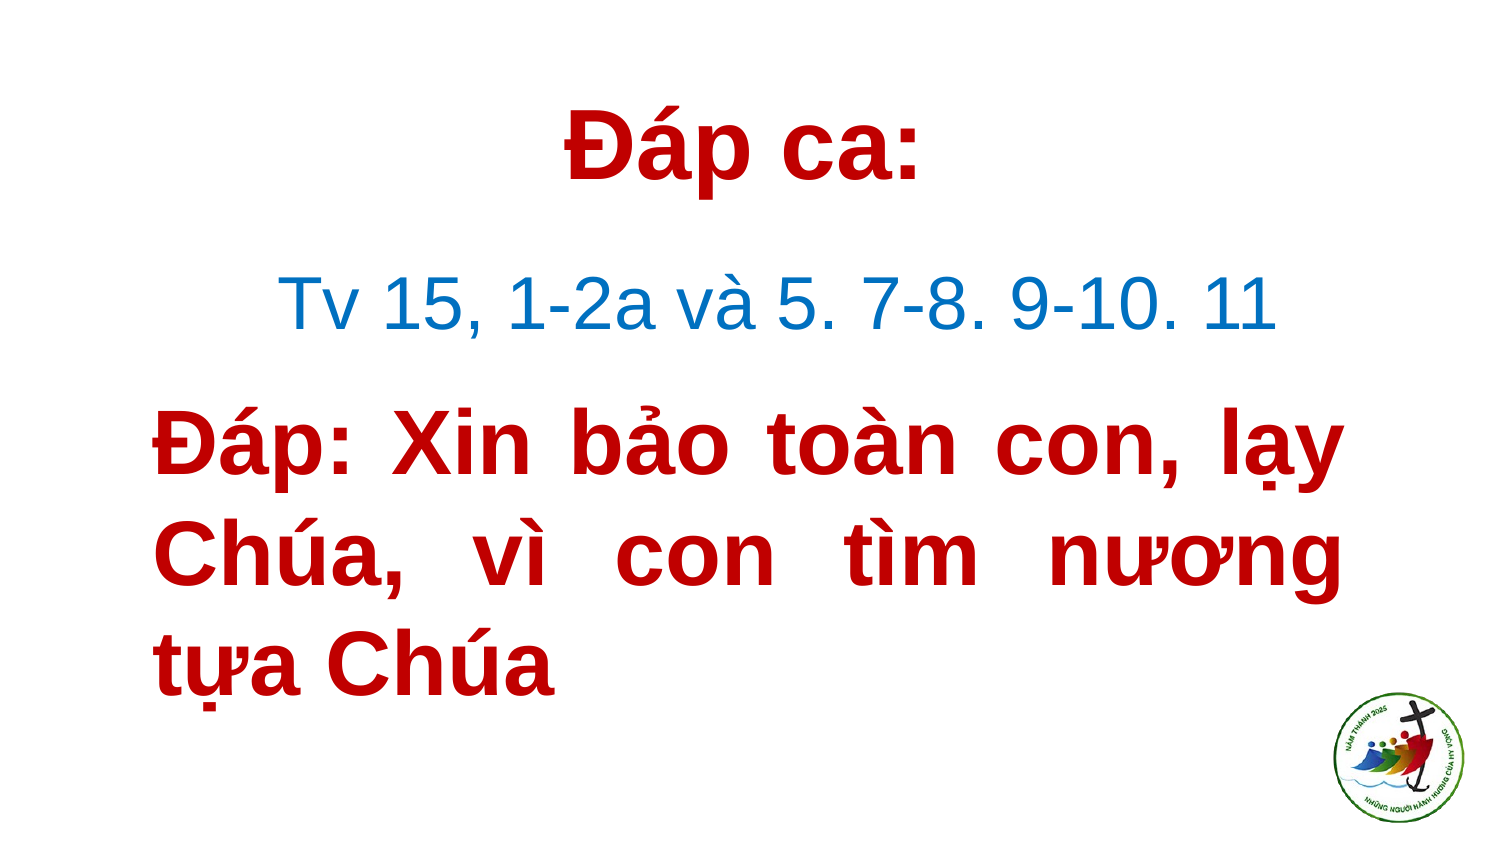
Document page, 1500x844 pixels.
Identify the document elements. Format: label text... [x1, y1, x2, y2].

text_box Đáp ca: [549, 71, 988, 207]
text_box Tv 15, 1-2a và 5. 7-8. 9-10. 11 [262, 246, 1338, 352]
picture [1324, 684, 1471, 830]
title Ðáp: Xin bảo toàn con, lạy Chúa, vì con tìm nương tựa Chúa [137, 362, 1363, 735]
